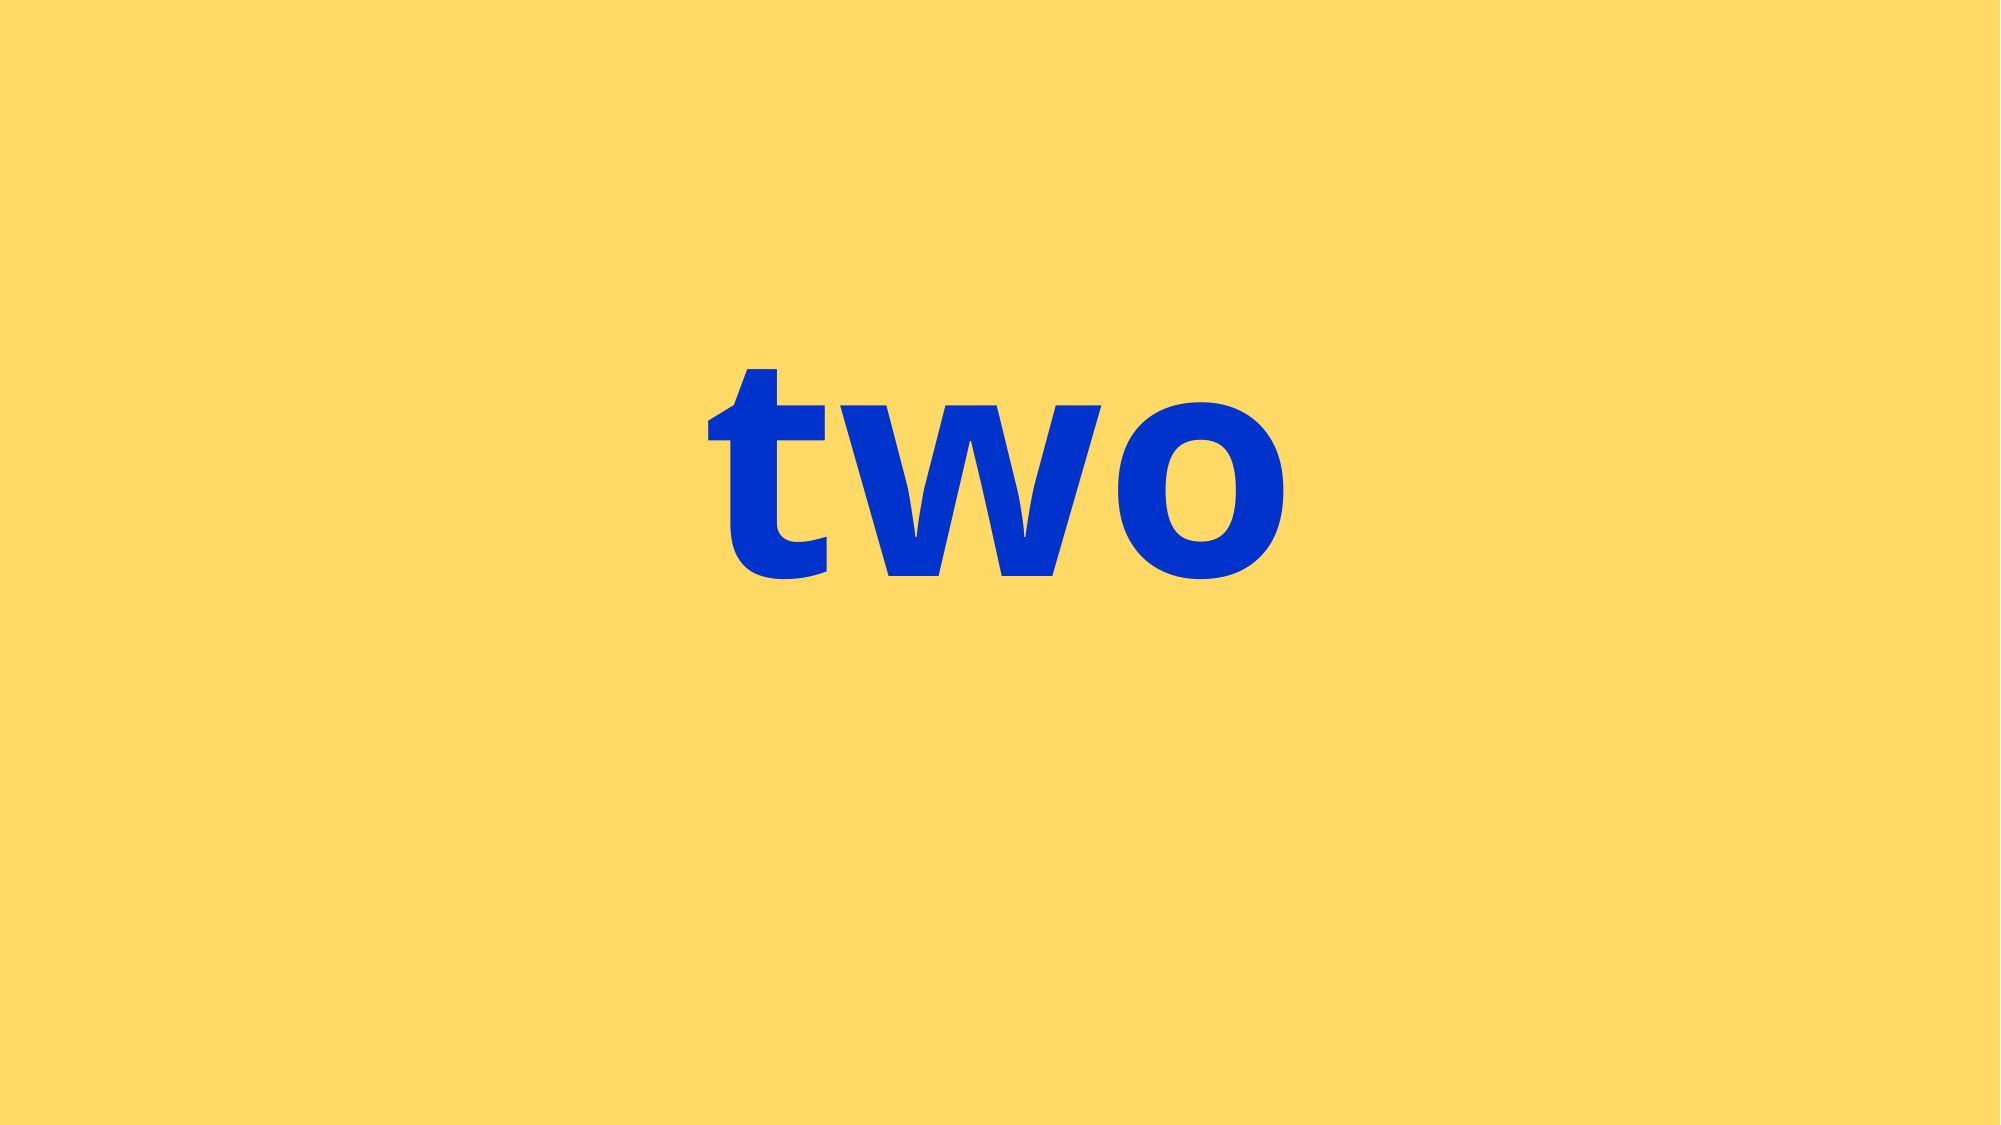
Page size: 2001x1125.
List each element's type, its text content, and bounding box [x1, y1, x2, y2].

list two [137, 299, 1863, 1014]
